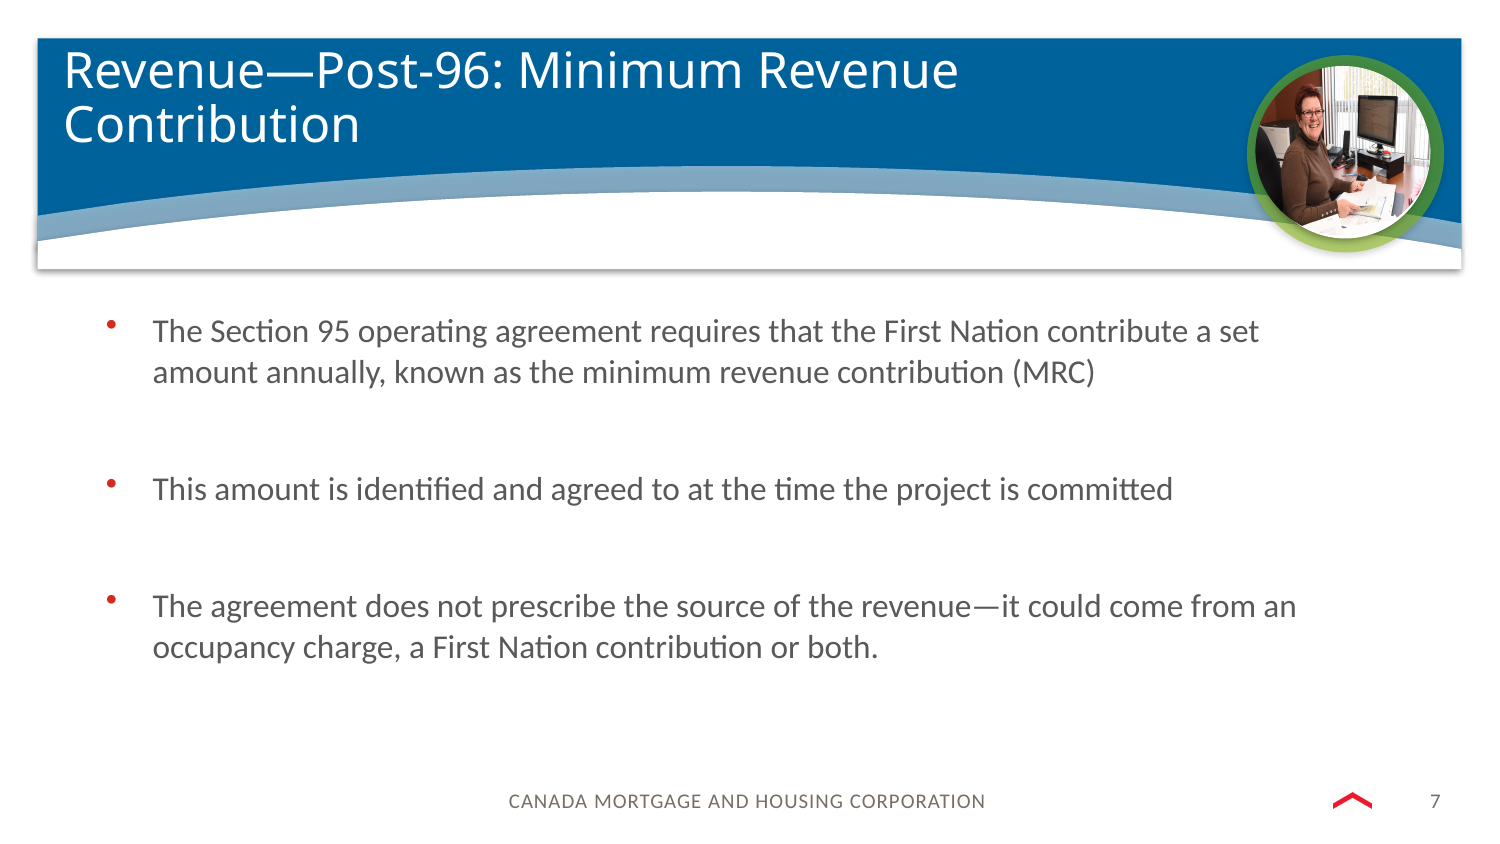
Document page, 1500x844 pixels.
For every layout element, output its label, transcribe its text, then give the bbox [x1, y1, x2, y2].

title Revenue—Post-96: Minimum Revenue Contribution [48, 58, 1228, 193]
picture [1255, 65, 1431, 236]
picture [1338, 792, 1371, 809]
list The Section 95 operating agreement requires that the First Nation contribute a set amount annually, known as the minimum revenue contribution (MRC) This amount is identified and agreed to at the time the project is committed The agreement does not prescribe the source of the revenue—it could come from an occupancy charge, a First Nation contribution or both. [91, 299, 1338, 844]
slide_number 7 [1371, 757, 1456, 844]
